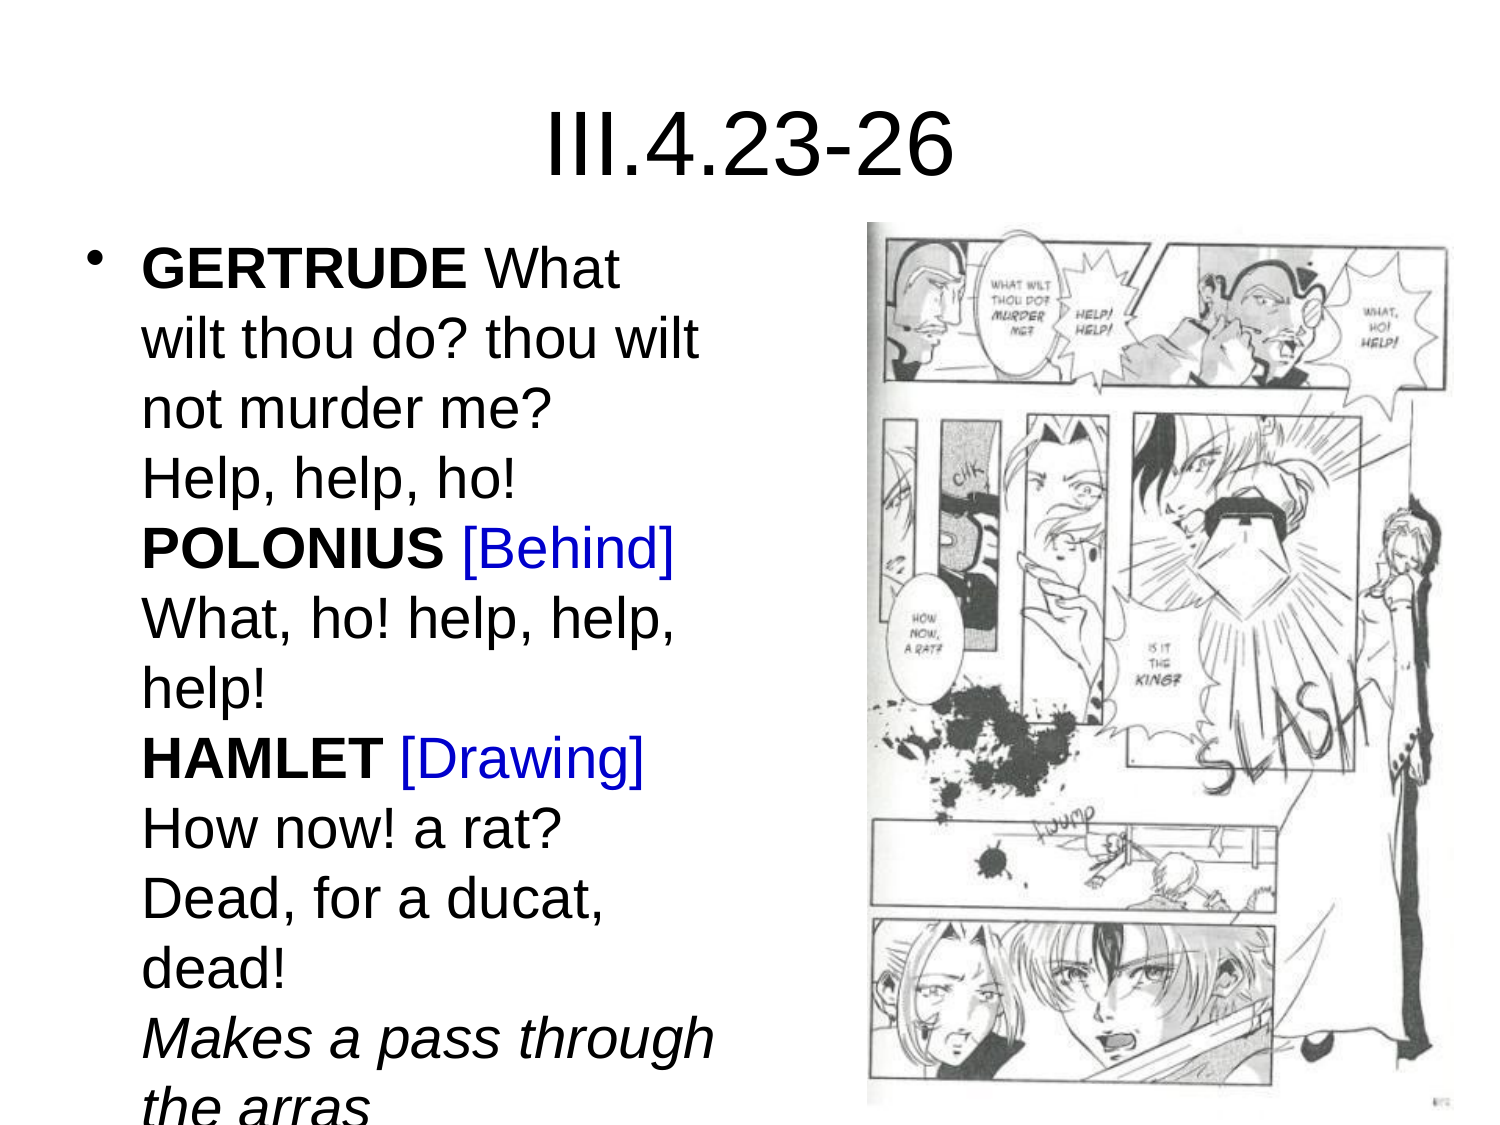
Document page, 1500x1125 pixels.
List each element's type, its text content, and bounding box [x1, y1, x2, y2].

list GERTRUDE What wilt thou do? thou wilt not murder me? Help, help, ho! POLONIUS [Behind] What, ho! help, help, help! HAMLET [Drawing] How now! a rat? Dead, for a ducat, dead! Makes a pass through the arras [70, 222, 734, 966]
title III.4.23-26 [74, 44, 1426, 233]
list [866, 222, 1454, 1120]
